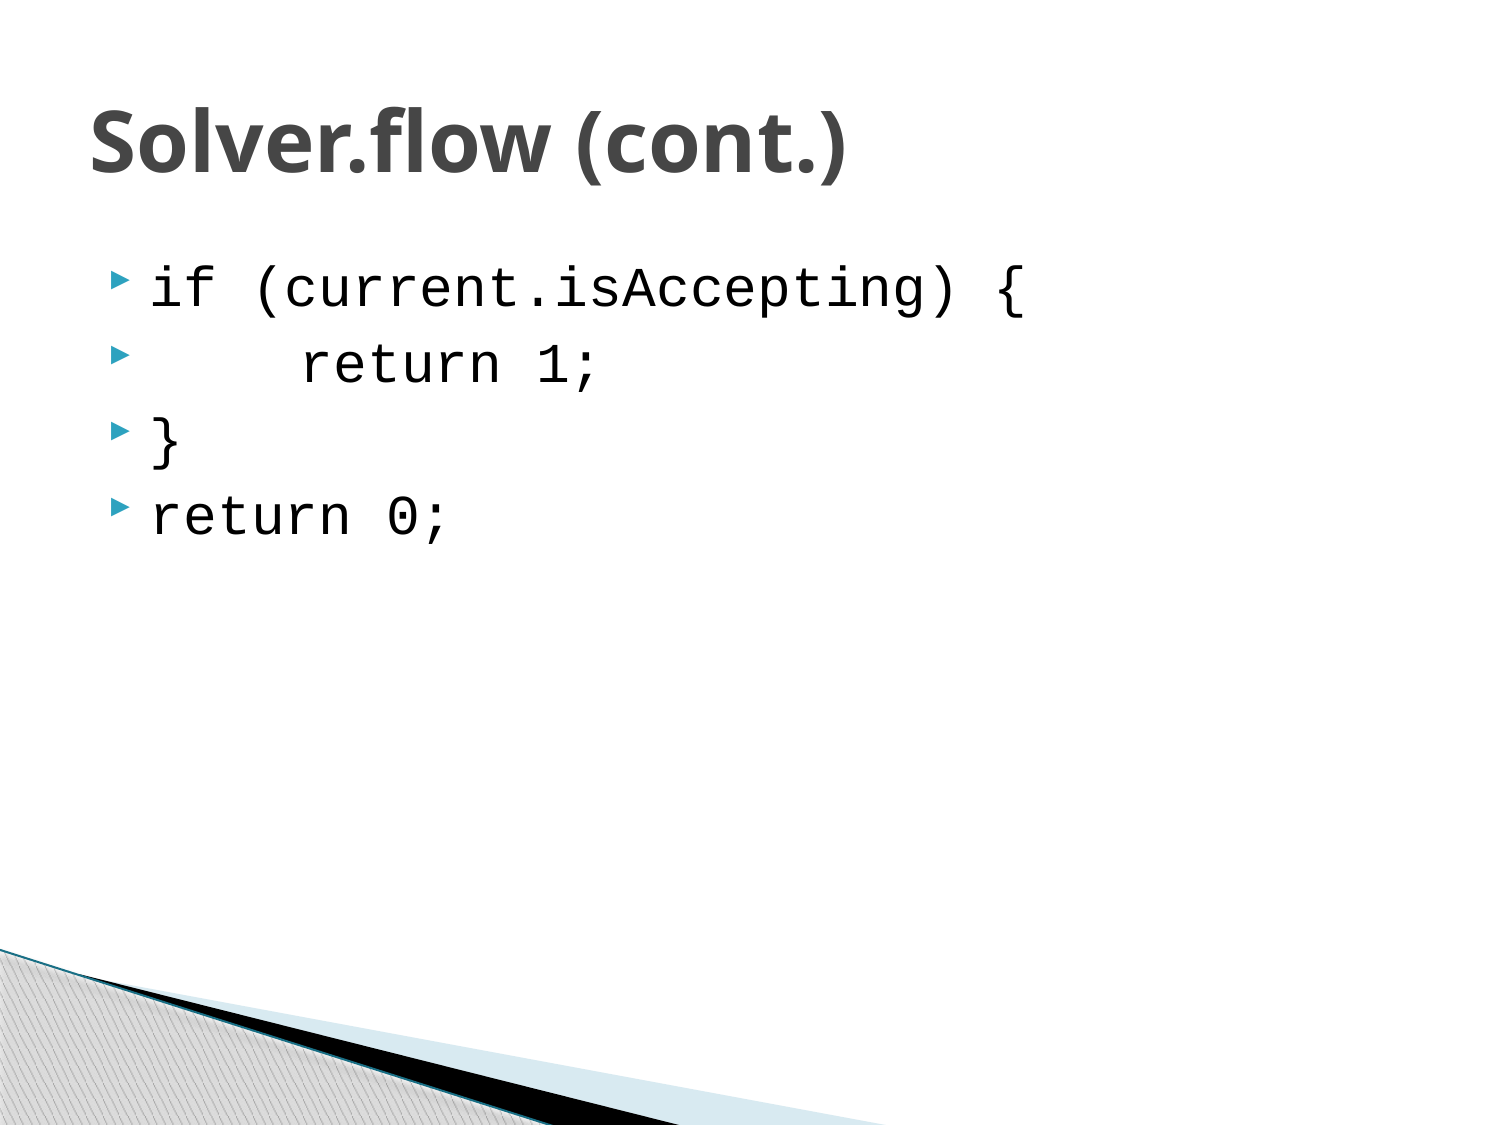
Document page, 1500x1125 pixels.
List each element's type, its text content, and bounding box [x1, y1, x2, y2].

list if (current.isAccepting) { return 1; } return 0; [74, 242, 1426, 986]
title Solver.flow (cont.) [75, 45, 1425, 233]
